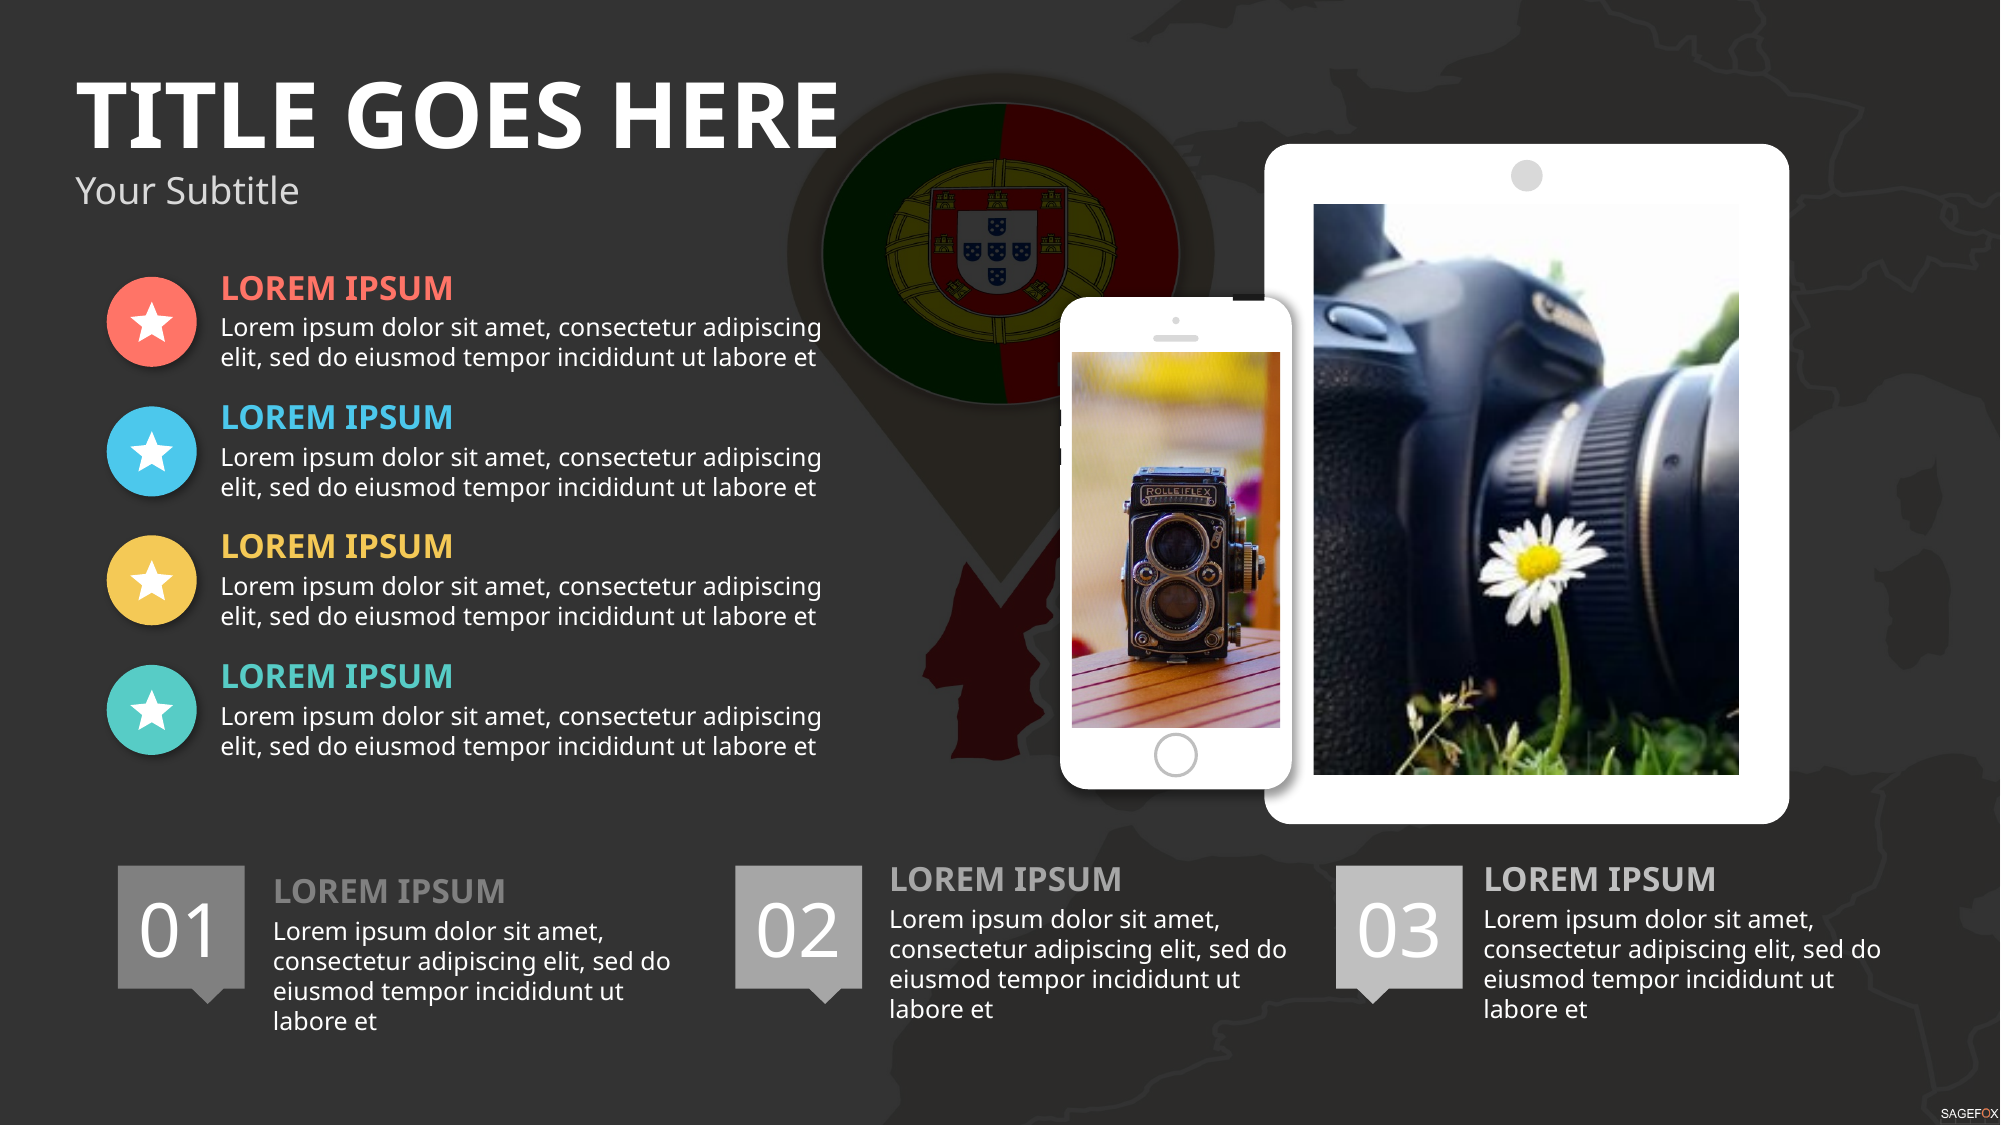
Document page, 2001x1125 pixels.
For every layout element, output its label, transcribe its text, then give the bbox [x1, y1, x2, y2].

text_box LOREM IPSUM Lorem ipsum dolor sit amet, consectetur adipiscing elit, sed do eiusmod tempor incididunt ut labore et [1473, 853, 1913, 1029]
text_box LOREM IPSUM Lorem ipsum dolor sit amet, consectetur adipiscing elit, sed do eiusmod tempor incididunt ut labore et [210, 650, 845, 765]
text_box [106, 664, 197, 755]
text_box LOREM IPSUM Lorem ipsum dolor sit amet, consectetur adipiscing elit, sed do eiusmod tempor incididunt ut labore et [210, 391, 845, 507]
text_box TITLE GOES HERE Your Subtitle [60, 49, 1036, 220]
text_box LOREM IPSUM Lorem ipsum dolor sit amet, consectetur adipiscing elit, sed do eiusmod tempor incididunt ut labore et [210, 520, 845, 636]
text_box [106, 276, 197, 367]
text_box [1057, 294, 1292, 790]
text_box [106, 535, 197, 626]
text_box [106, 406, 197, 497]
text_box 02 [734, 864, 864, 1006]
text_box LOREM IPSUM Lorem ipsum dolor sit amet, consectetur adipiscing elit, sed do eiusmod tempor incididunt ut labore et [879, 853, 1319, 1029]
text_box LOREM IPSUM Lorem ipsum dolor sit amet, consectetur adipiscing elit, sed do eiusmod tempor incididunt ut labore et [210, 262, 845, 377]
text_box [1264, 143, 1790, 825]
picture [0, 0, 2001, 1125]
text_box 03 [1334, 864, 1464, 1006]
text_box LOREM IPSUM Lorem ipsum dolor sit amet, consectetur adipiscing elit, sed do eiusmod tempor incididunt ut labore et [262, 865, 703, 1041]
text_box 01 [116, 864, 246, 1006]
